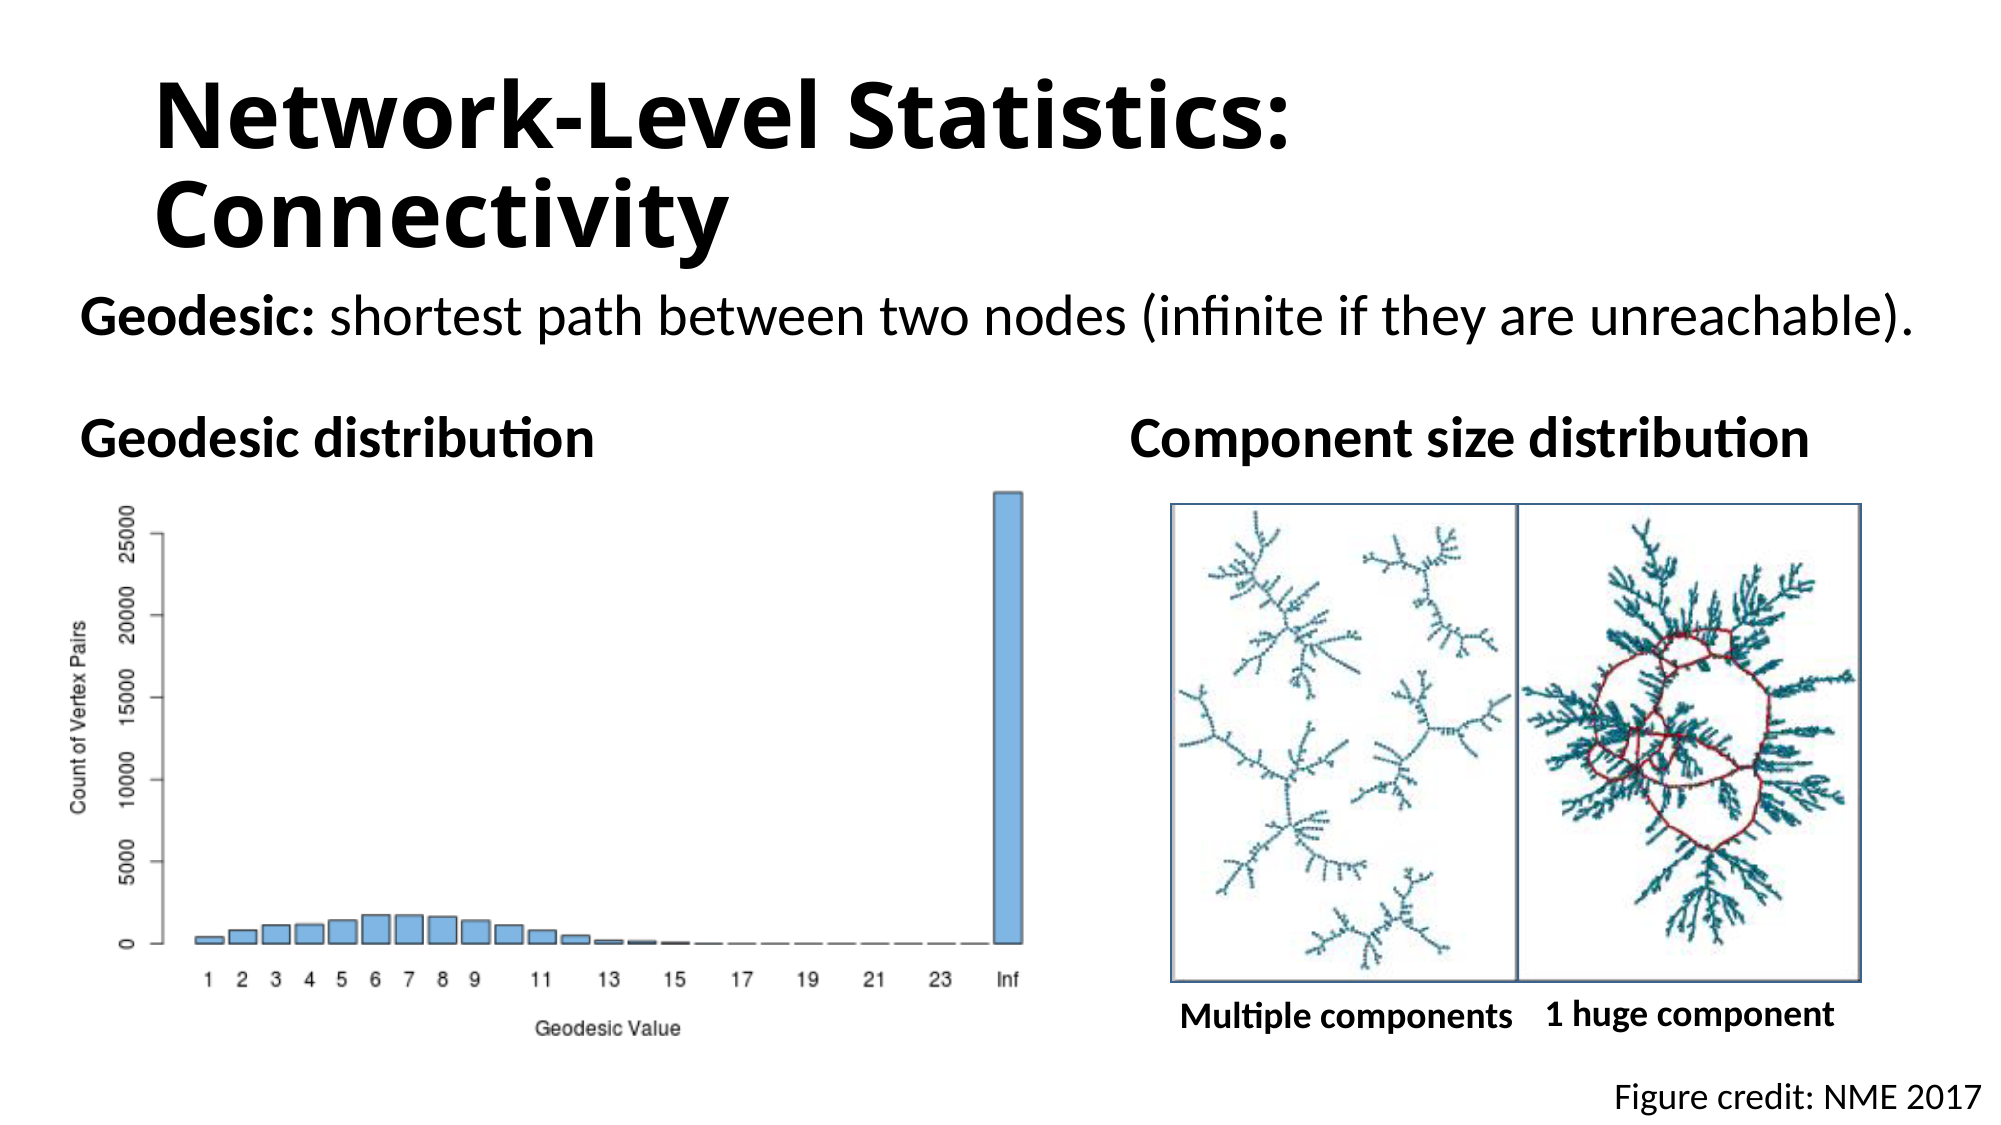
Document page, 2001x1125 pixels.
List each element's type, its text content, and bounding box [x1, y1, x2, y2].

text_box 1 huge component [1529, 994, 1851, 1042]
picture [51, 478, 1066, 1045]
title Network-Level Statistics: Connectivity [137, 59, 1863, 278]
picture [1157, 493, 1866, 994]
text_box Figure credit: NME 2017 [1599, 1064, 1998, 1125]
list Geodesic: shortest path between two nodes (infinite if they are unreachable). Geodesic distribution Component size distribution [65, 277, 1980, 992]
text_box Multiple components [1164, 994, 1529, 1044]
